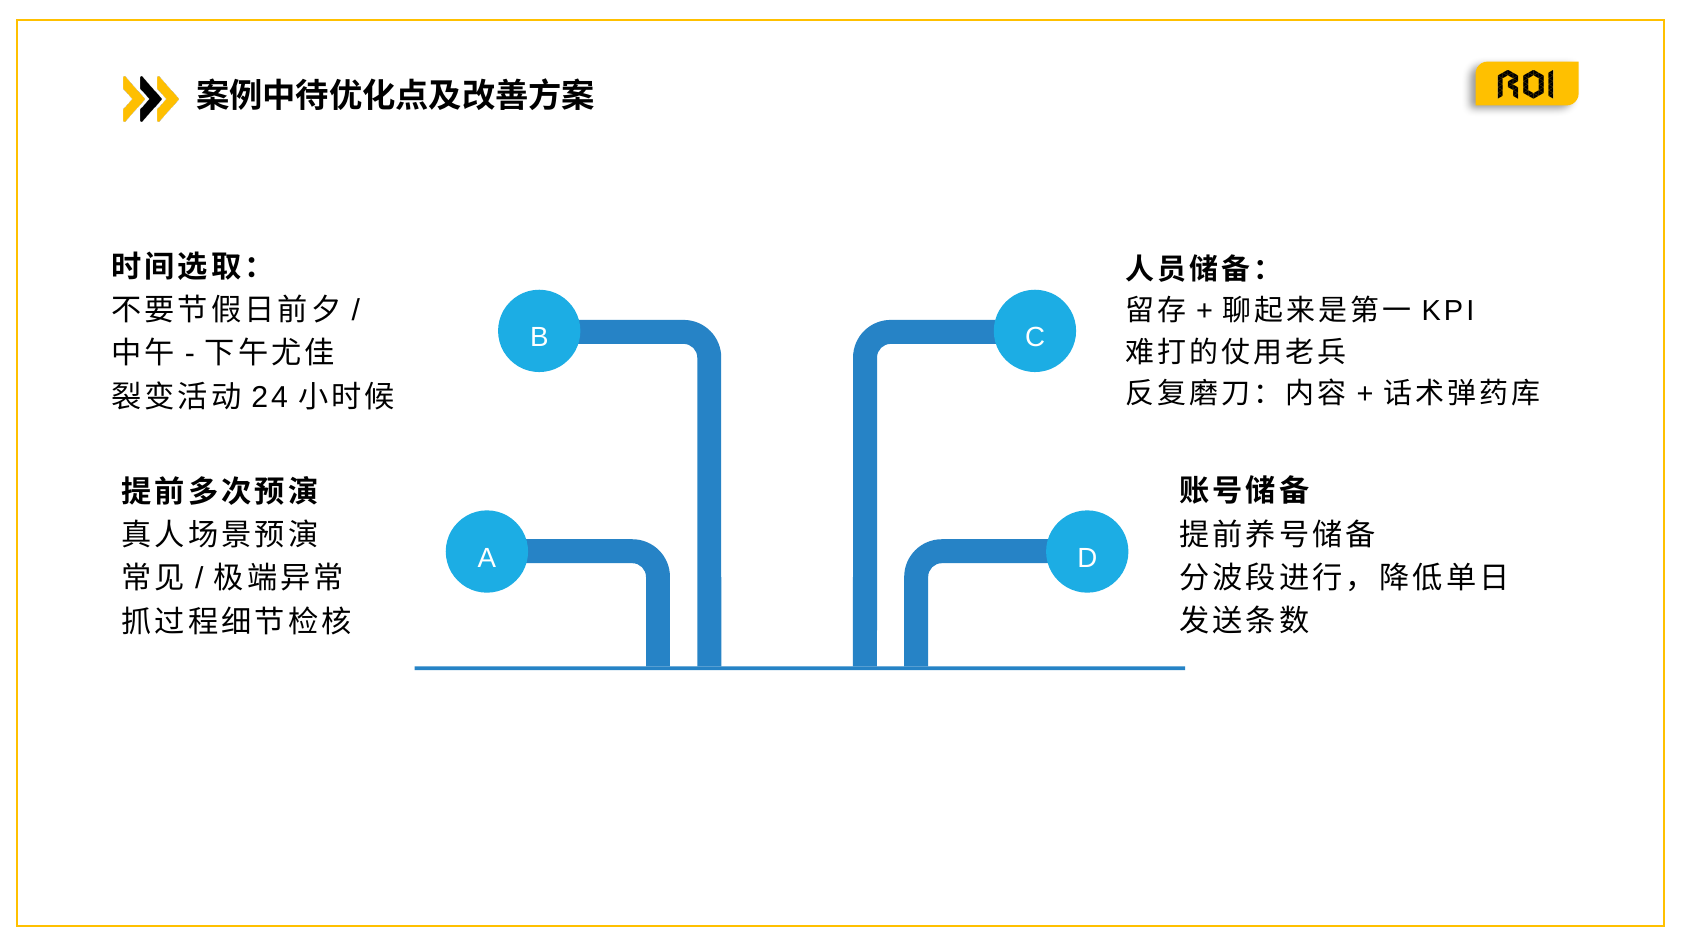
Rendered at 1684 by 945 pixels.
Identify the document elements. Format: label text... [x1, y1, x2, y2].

text_box [903, 538, 1047, 668]
text_box 提前多次预演 真人场景预演 常见/极端异常 抓过程细节检核 [106, 456, 499, 647]
text_box D [1045, 509, 1130, 594]
text_box C [992, 288, 1078, 374]
text_box A [499, 511, 530, 592]
text_box 账号储备 提前养号储备 分波段进行，降低单日发送条数 [1164, 456, 1556, 647]
text_box 人员储备： 留存+聊起来是第一KPI 难打的仗用老兵 反复磨刀：内容+话术弹药库 [1110, 231, 1556, 422]
text_box [16, 19, 1665, 927]
text_box 时间选取： 不要节假日前夕/ 中午-下午尤佳 裂变活动24小时候 [96, 231, 488, 422]
text_box [528, 538, 672, 668]
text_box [123, 76, 180, 122]
text_box B [497, 288, 582, 374]
text_box [413, 665, 1186, 671]
text_box [851, 318, 994, 668]
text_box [1475, 61, 1579, 106]
text_box [580, 318, 723, 668]
